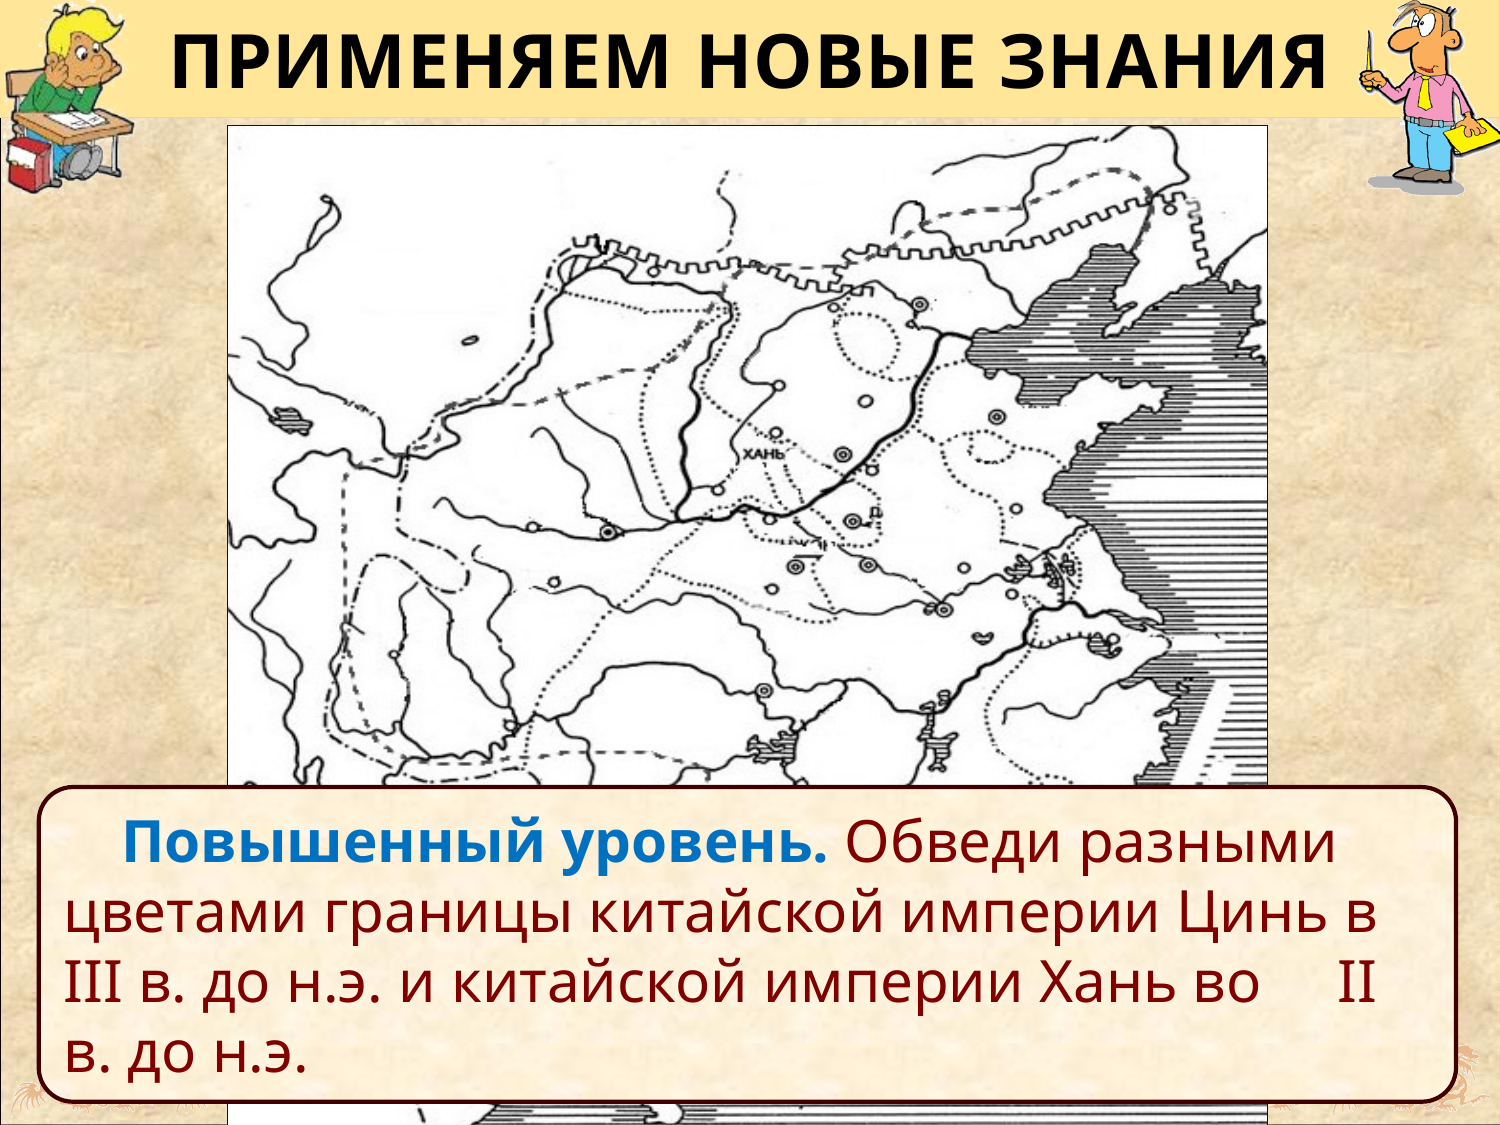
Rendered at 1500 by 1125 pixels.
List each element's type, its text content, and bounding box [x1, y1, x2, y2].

text_box Повышенный уровень. Обведи разными цветами границы китайской империи Цинь в III в. до н.э. и китайской империи Хань во II в. до н.э. [1271, 787, 1457, 1102]
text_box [2, 0, 163, 197]
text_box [1351, 0, 1500, 197]
title ПРИМЕНЯЕМ НОВЫЕ ЗНАНИЯ [167, 0, 1346, 119]
picture [0, 118, 1500, 1125]
text_box Повышенный уровень. Обведи разными цветами границы китайской империи Цинь в III в. до н.э. и китайской империи Хань во II в. до н.э. [38, 787, 222, 1102]
